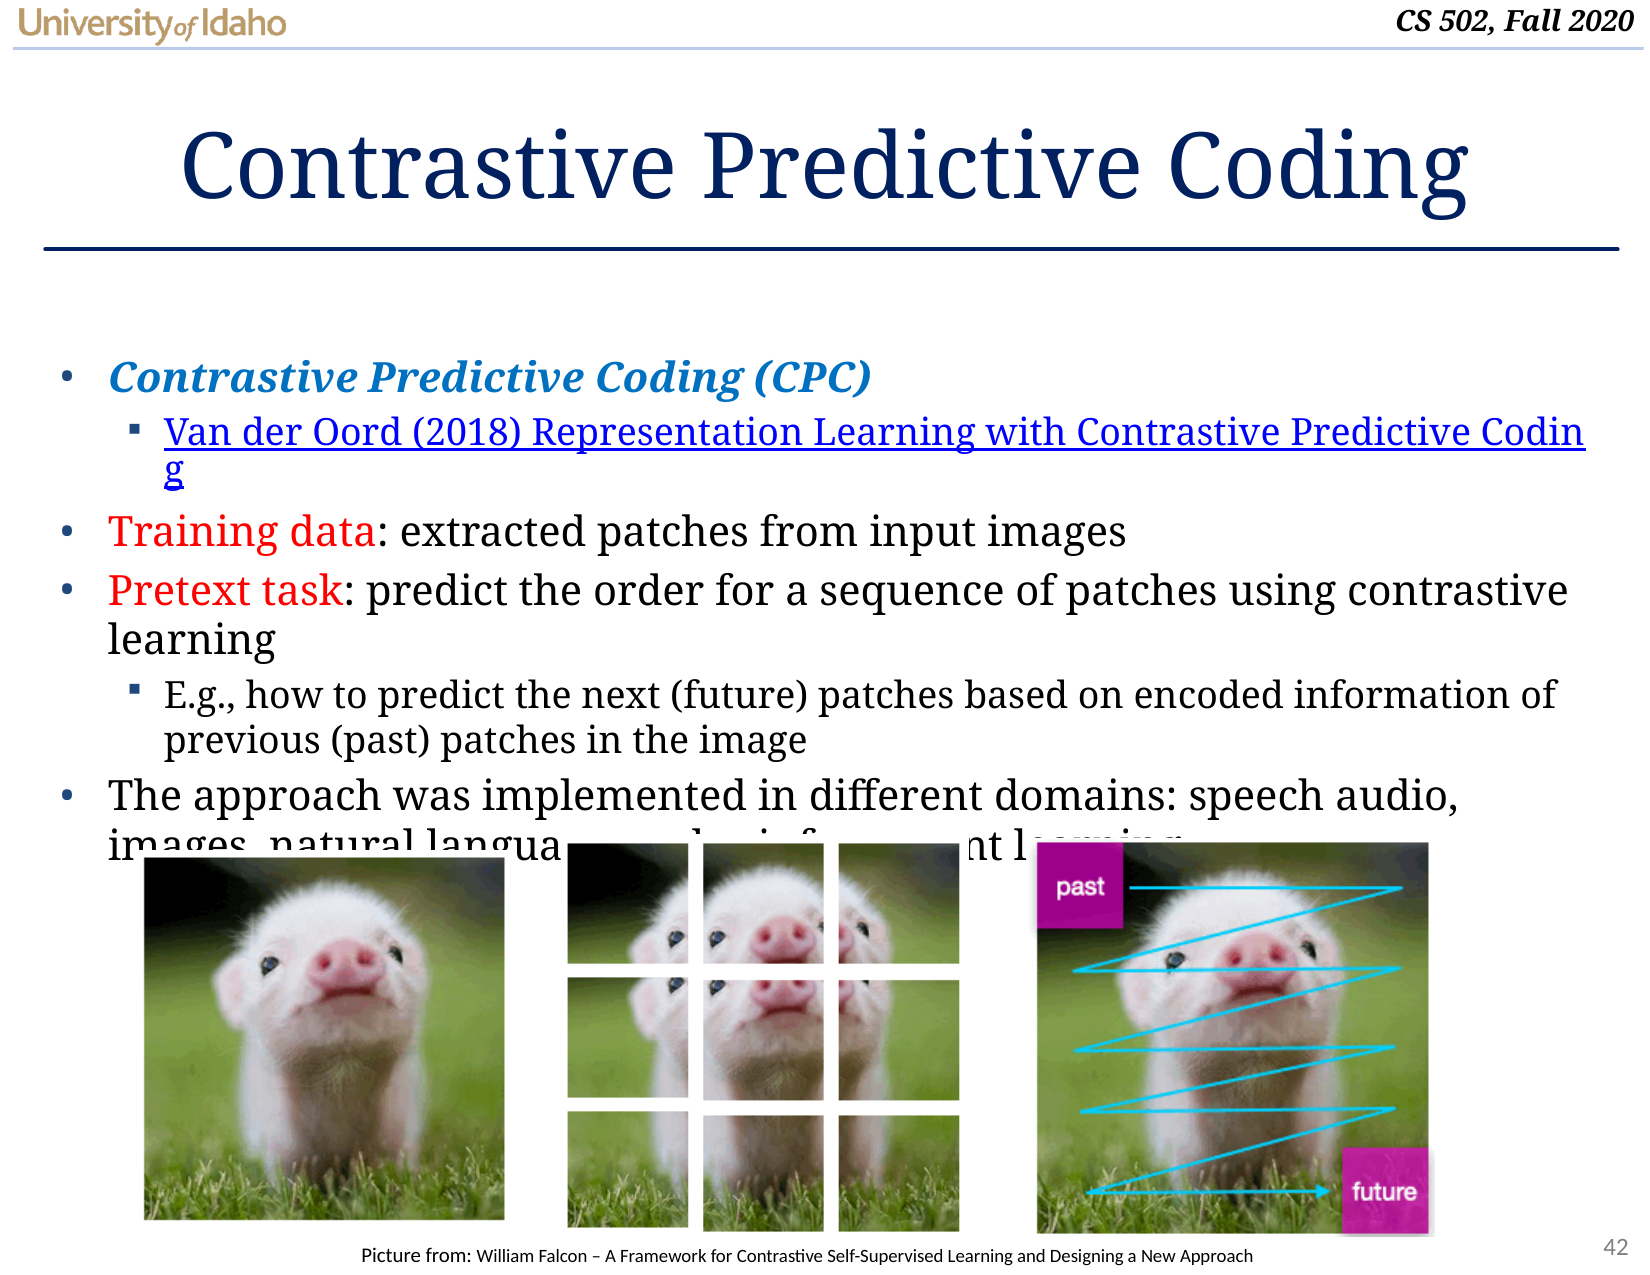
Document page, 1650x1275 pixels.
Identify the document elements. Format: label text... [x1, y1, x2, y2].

text_box Picture from: William Falcon – A Framework for Contrastive Self-Supervised Learning and Designing a New Approach [187, 1234, 1428, 1275]
picture [134, 849, 511, 1226]
picture [1028, 838, 1436, 1237]
title Contrastive Predictive Coding [0, 75, 1650, 248]
list Contrastive Predictive Coding (CPC) Van der Oord (2018) Representation Learning with Contrastive Predictive Coding Training data: extracted patches from input images Pretext task: predict the order for a sequence of patches using contrastive learning E.g., how to predict the next (future) patches based on encoded information of previous (past) patches in the image The approach was implemented in different domains: speech audio, images, natural language, and reinforcement learning [45, 342, 1618, 1224]
picture [19, 8, 286, 46]
picture [561, 834, 969, 1241]
